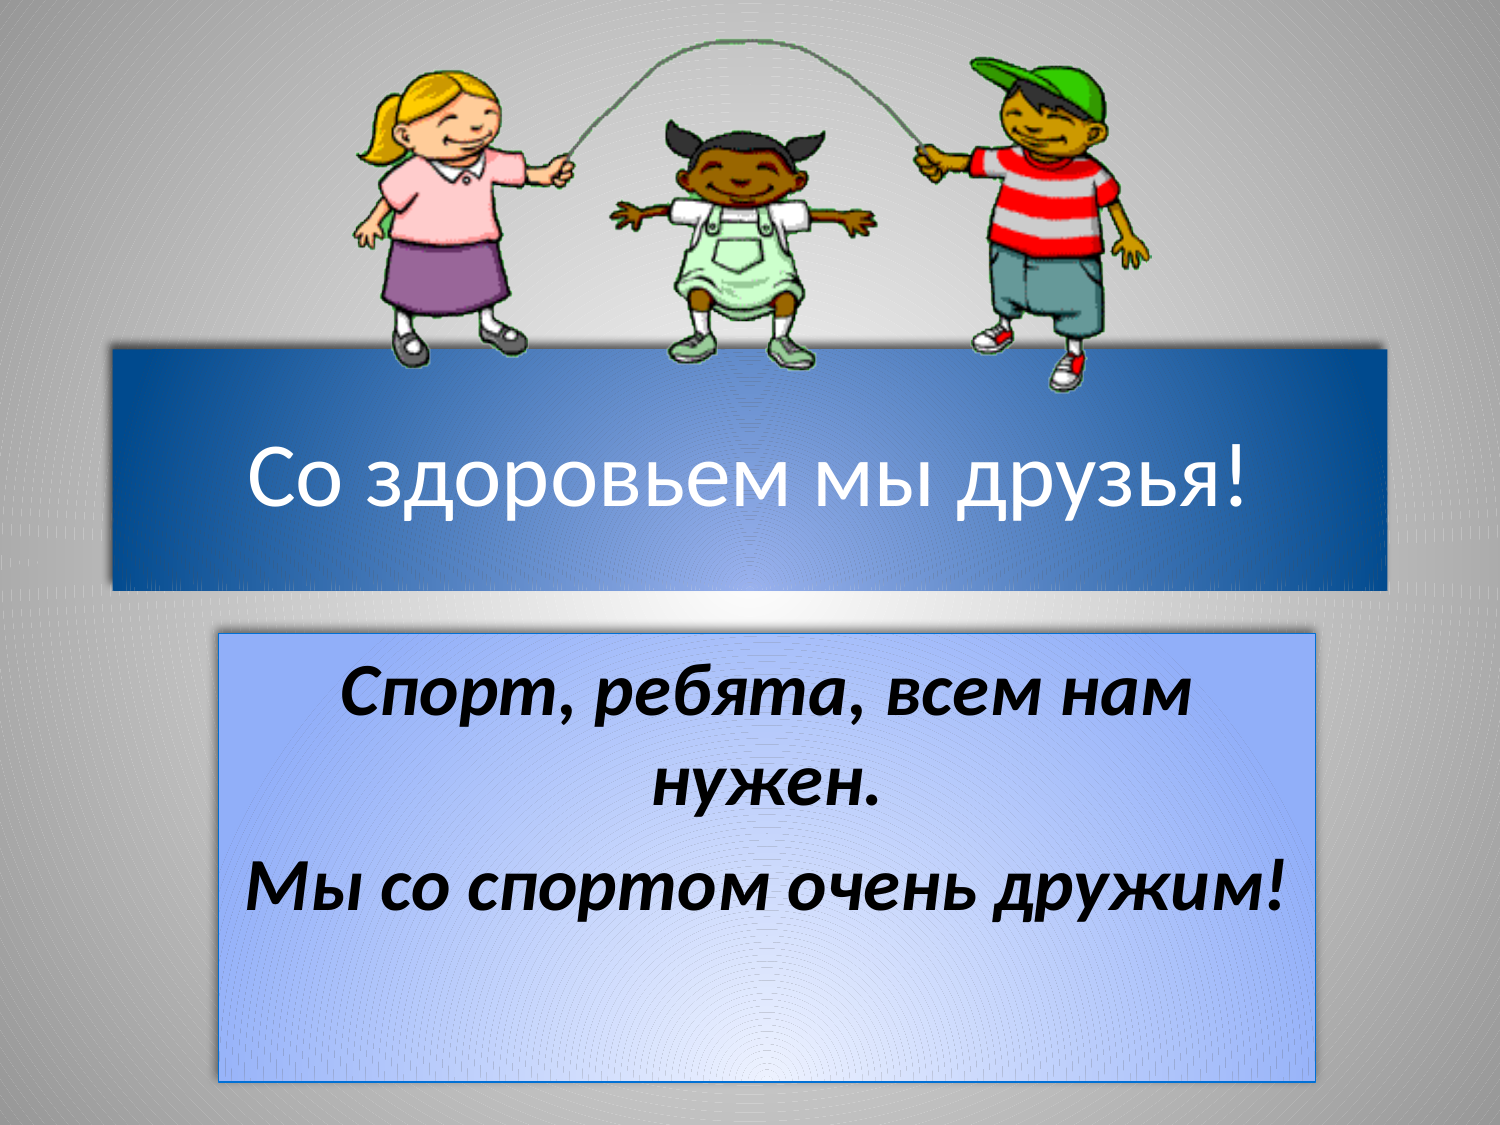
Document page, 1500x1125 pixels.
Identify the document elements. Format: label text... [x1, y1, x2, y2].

title Со здоровьем мы друзья! [112, 349, 1388, 591]
subtitle Спорт, ребята, всем нам нужен. Мы со спортом очень дружим! [218, 633, 1316, 1083]
picture [348, 0, 1152, 398]
